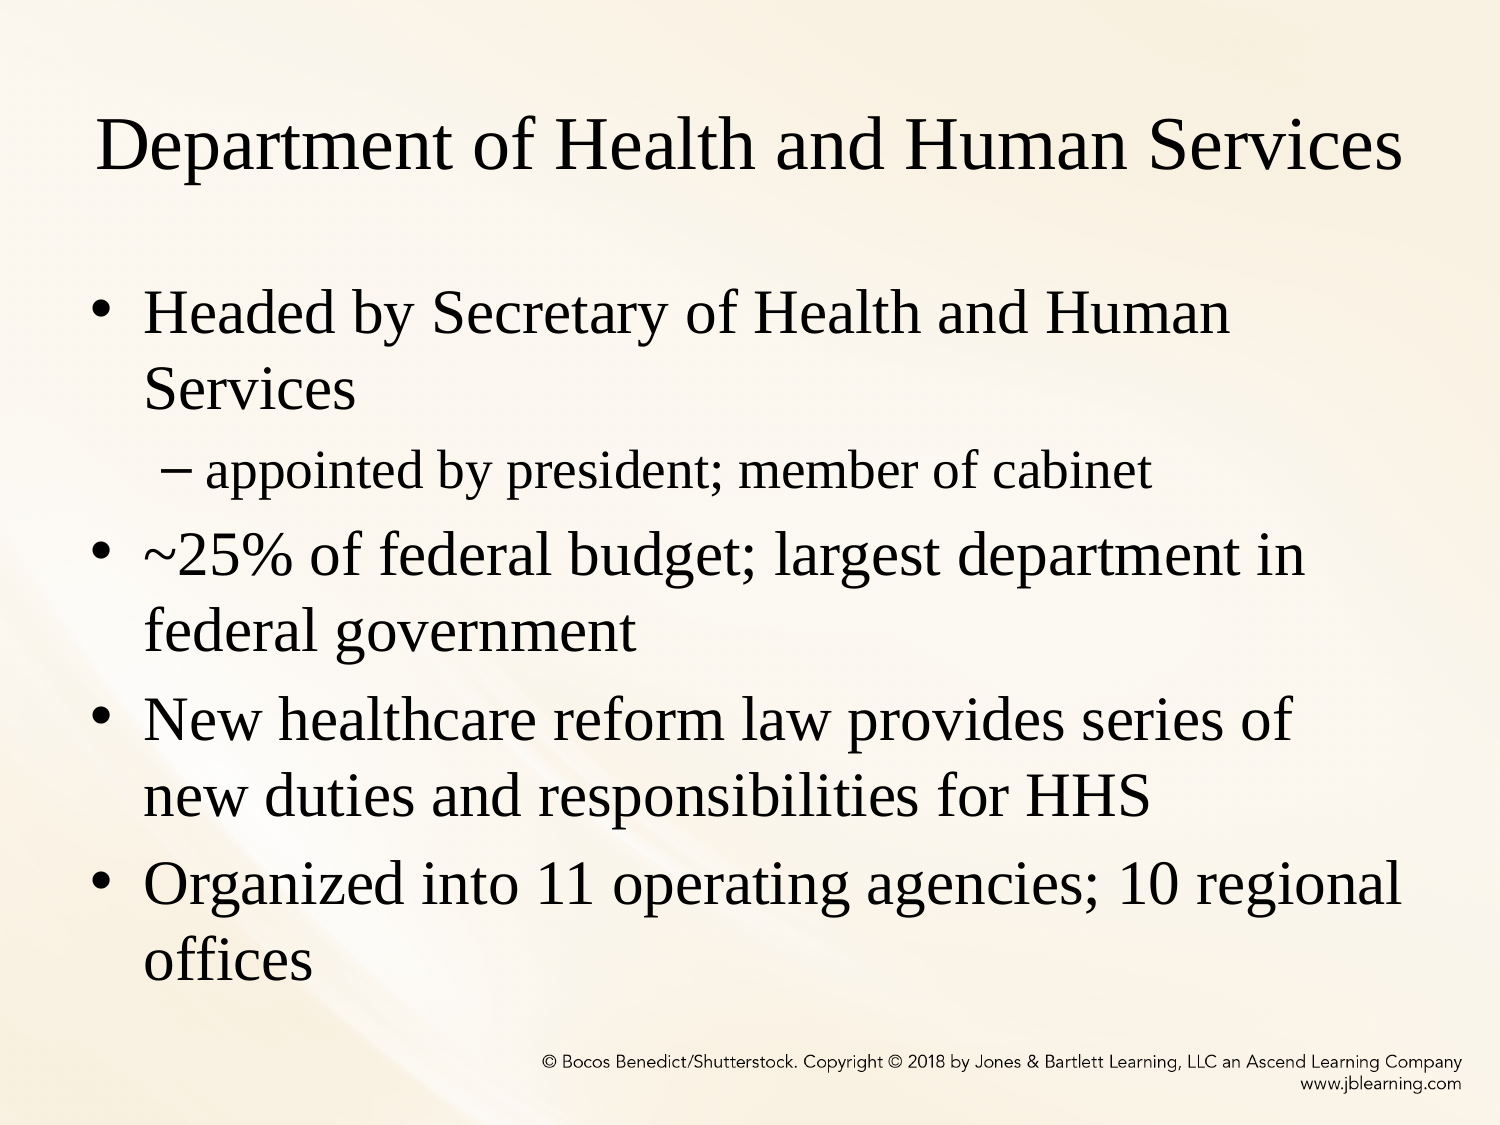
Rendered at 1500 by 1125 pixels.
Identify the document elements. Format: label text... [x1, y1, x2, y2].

title Department of Health and Human Services [75, 45, 1425, 233]
list Headed by Secretary of Health and Human Services appointed by president; member of cabinet ~25% of federal budget; largest department in federal government New healthcare reform law provides series of new duties and responsibilities for HHS Organized into 11 operating agencies; 10 regional offices [75, 262, 1425, 1005]
picture [0, 0, 1500, 1125]
